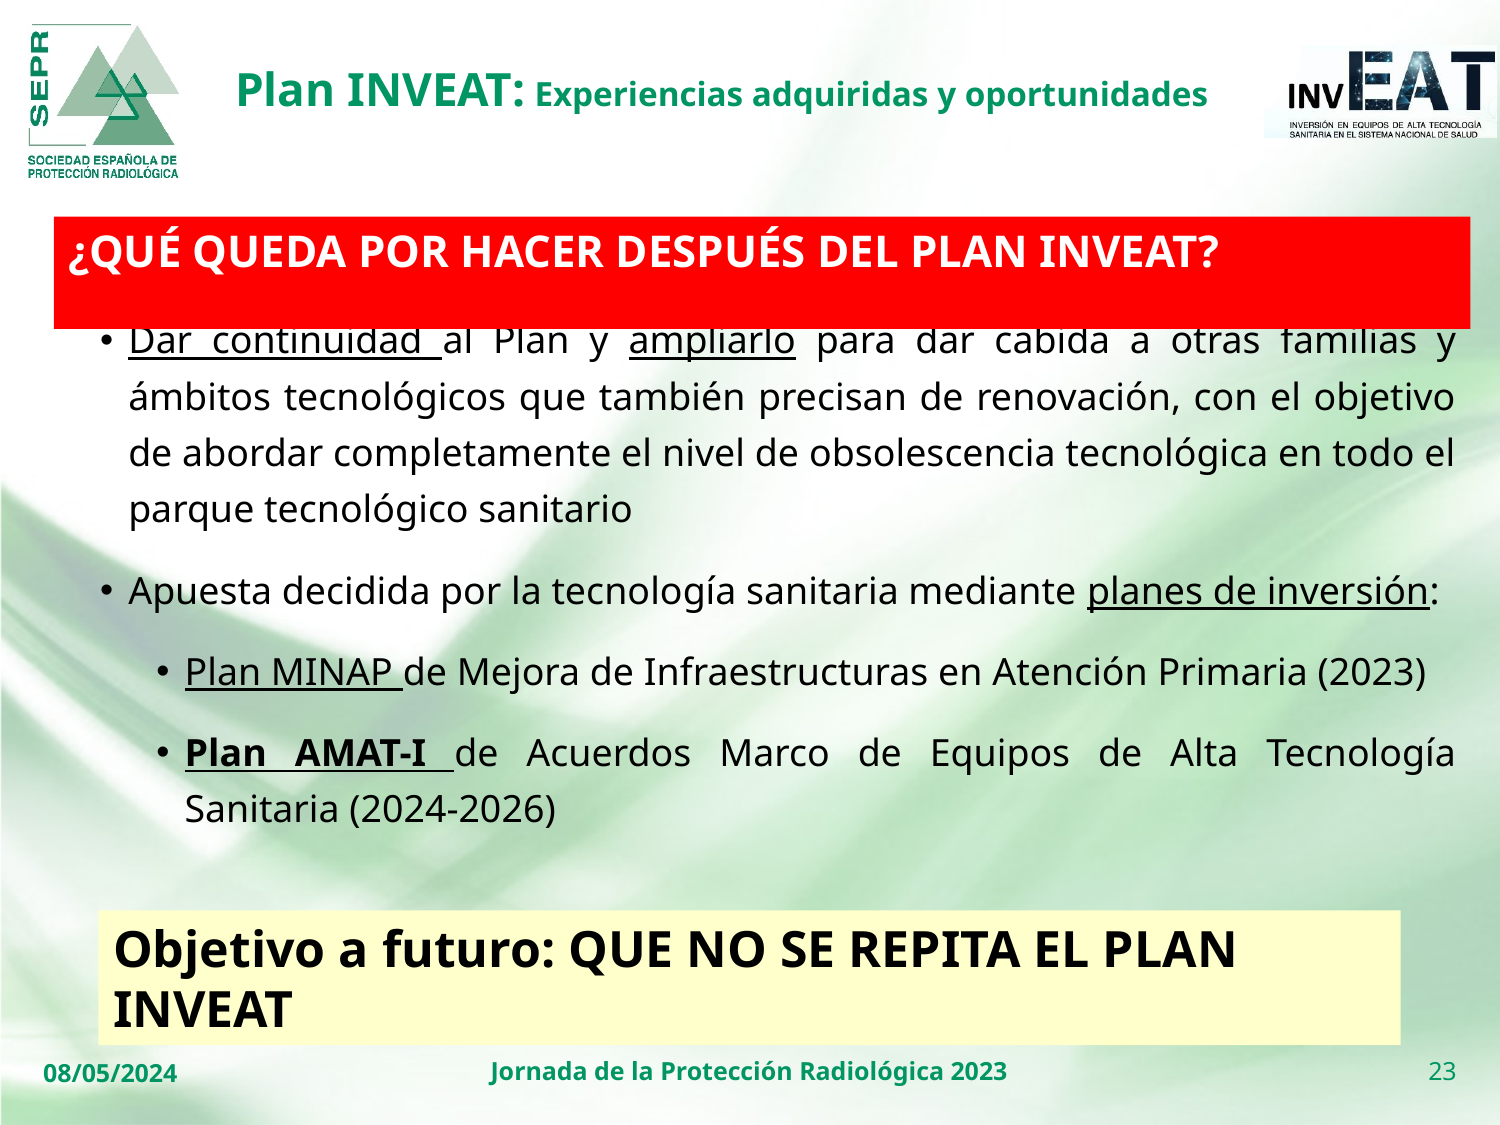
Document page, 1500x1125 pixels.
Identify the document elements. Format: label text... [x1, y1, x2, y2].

picture [2, 0, 1500, 1123]
text_box Objetivo a futuro: QUE NO SE REPITA EL PLAN INVEAT [98, 910, 1401, 1046]
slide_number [28, 1043, 366, 1103]
footer Jornada de la Protección Radiológica 2023 [473, 1046, 1027, 1103]
slide_number 23 [1134, 1042, 1472, 1103]
list Dar continuidad al Plan y ampliarlo para dar cabida a otras familias y ámbitos tecnológicos que también precisan de renovación, con el objetivo de abordar completamente el nivel de obsolescencia tecnológica en todo el parque tecnológico sanitario Apuesta decidida por la tecnología sanitaria mediante planes de inversión: Plan MINAP de Mejora de Infraestructuras en Atención Primaria (2023) Plan AMAT-I de Acuerdos Marco de Equipos de Alta Tecnología Sanitaria (2024-2026) [28, 297, 1472, 838]
text_box ¿QUÉ QUEDA POR HACER DESPUÉS DEL PLAN INVEAT? [53, 216, 1471, 329]
